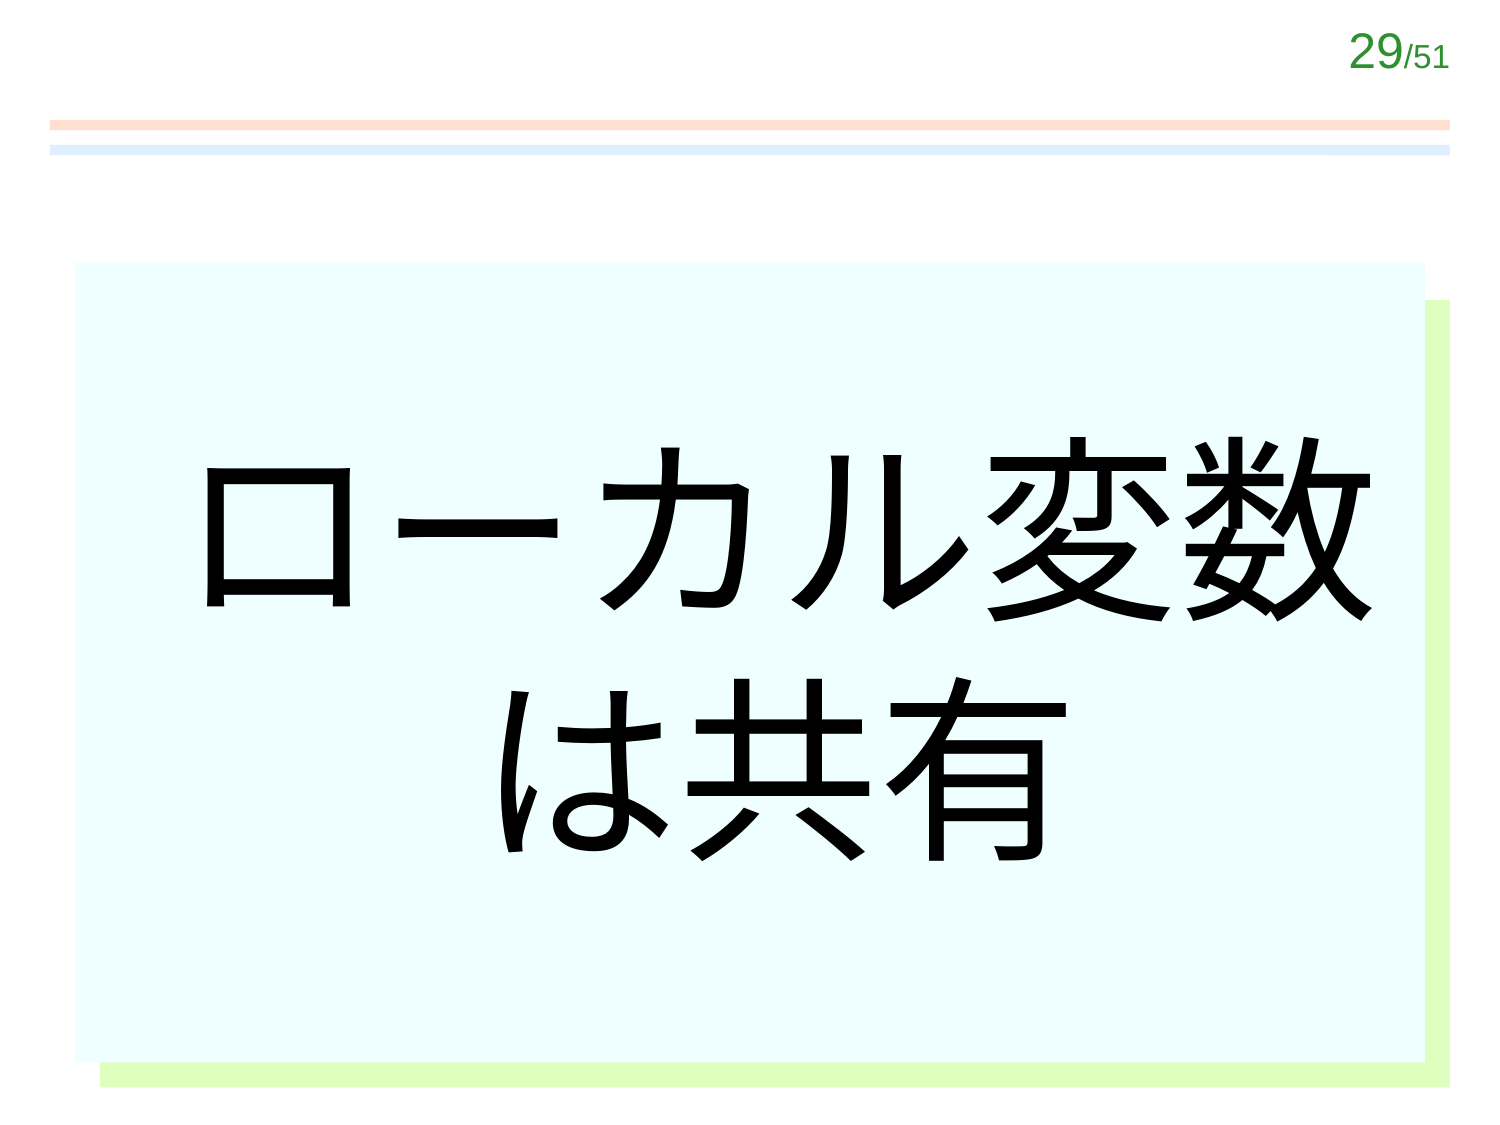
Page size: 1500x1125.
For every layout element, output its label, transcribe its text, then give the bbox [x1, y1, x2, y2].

list ローカル変数 は共有 [74, 262, 1426, 1063]
